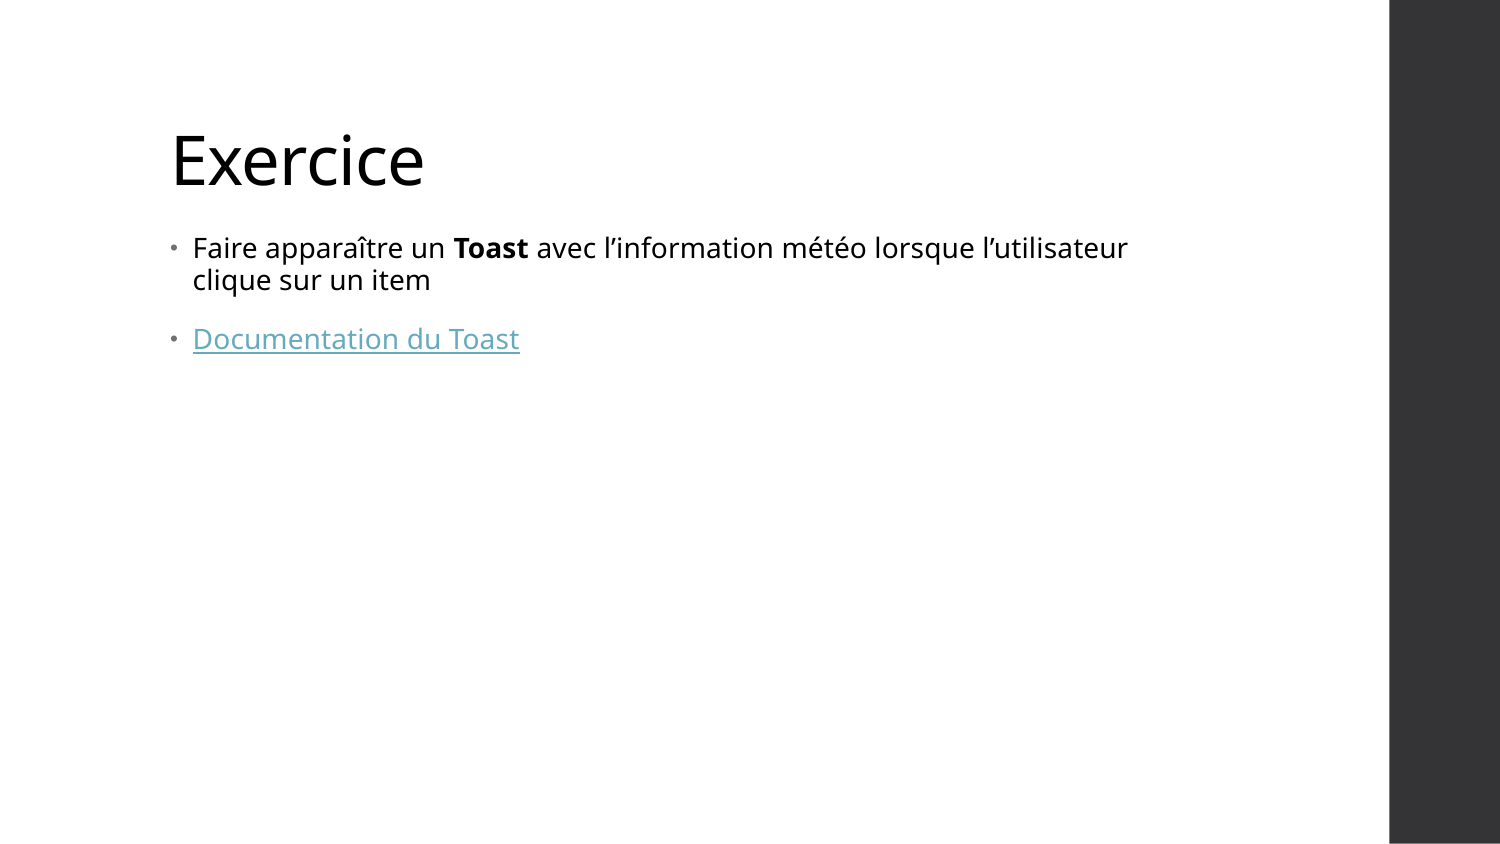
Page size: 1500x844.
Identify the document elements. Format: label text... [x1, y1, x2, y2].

list Faire apparaître un Toast avec l’information météo lorsque l’utilisateur clique sur un item Documentation du Toast [155, 225, 1213, 761]
title Exercice [155, 45, 1348, 209]
